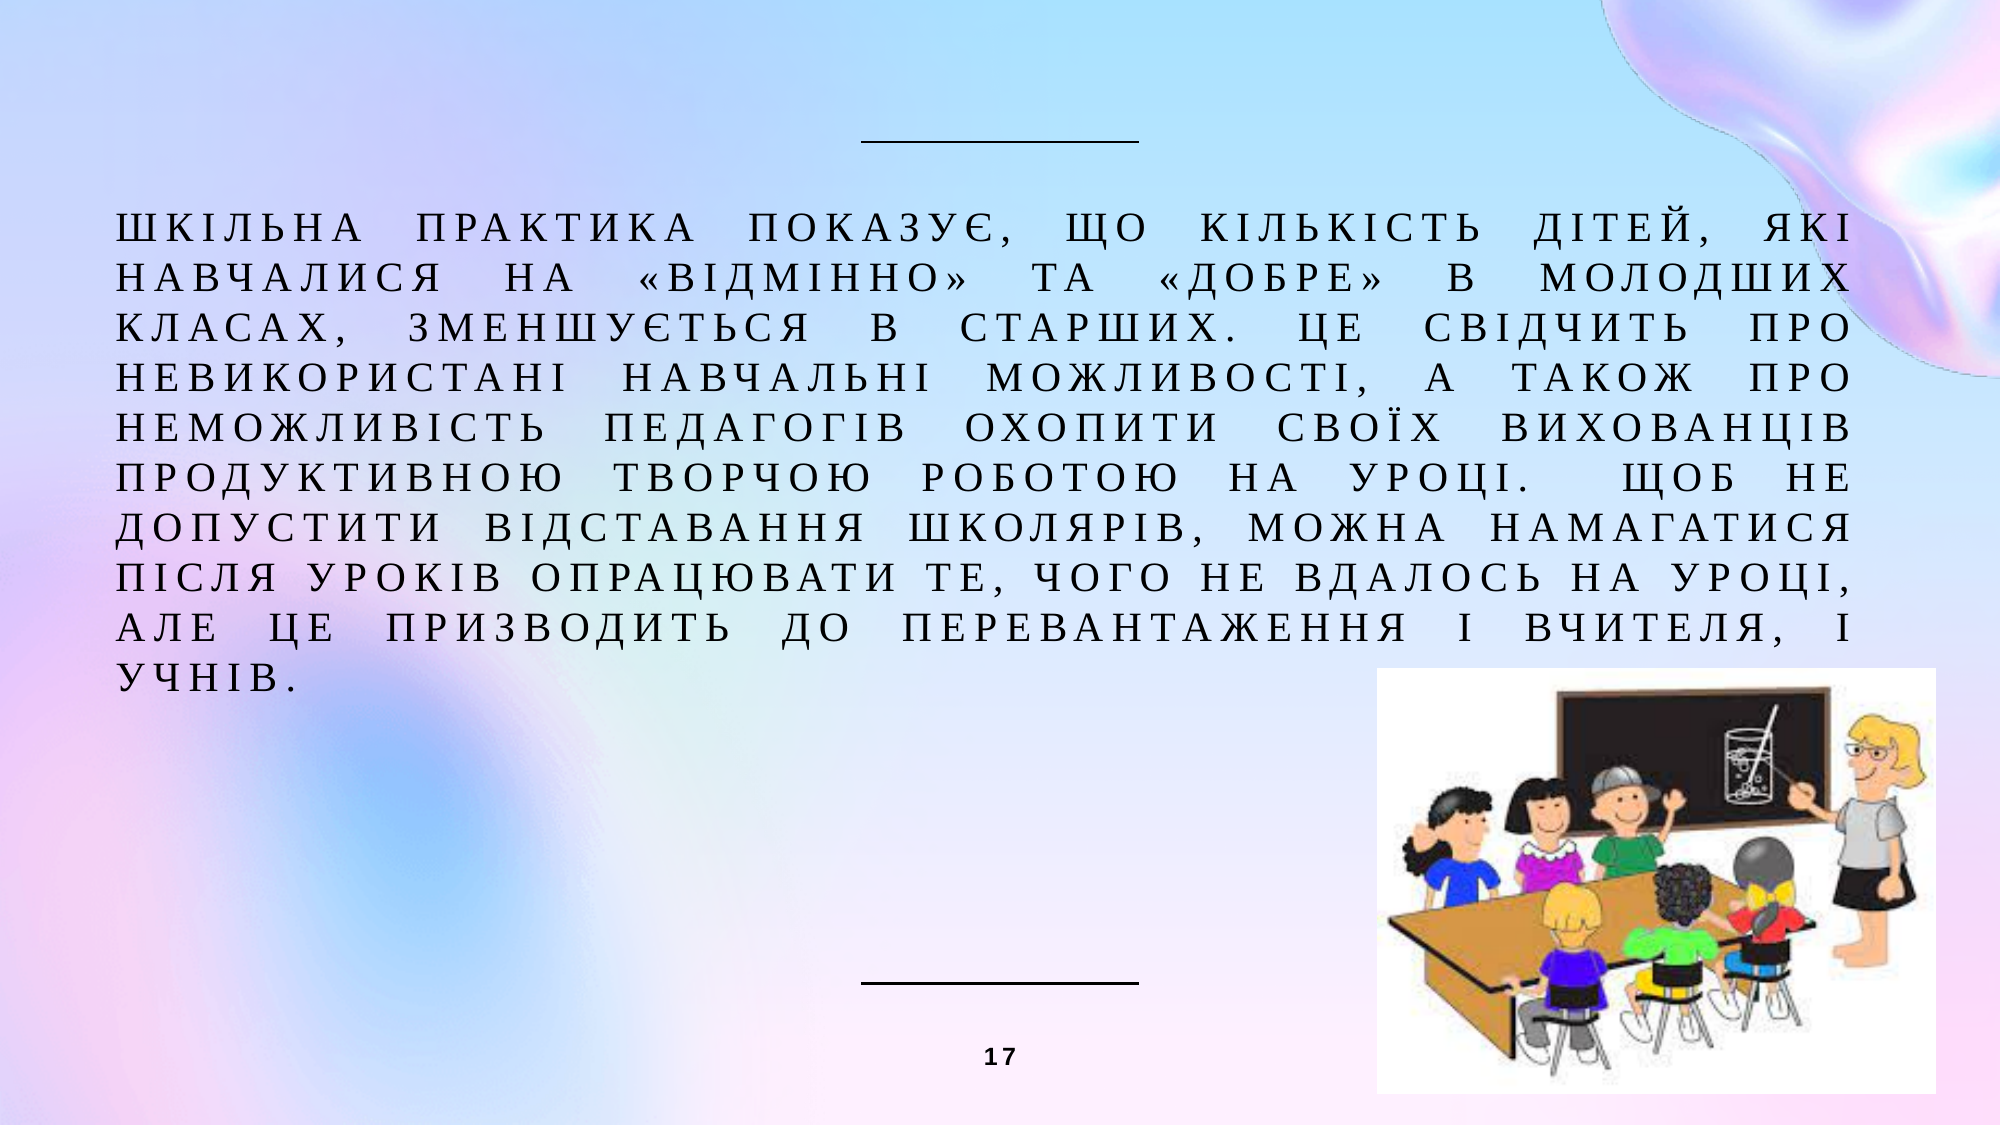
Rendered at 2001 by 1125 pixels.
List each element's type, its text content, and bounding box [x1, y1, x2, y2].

slide_number 17 [662, 985, 1338, 1125]
title Шкільна практика показує, що кількість дітей, які навчалися на «відмінно» та «добре» в молодших класах, зменшується в старших. Це свідчить про невикористані навчальні можливості, а також про неможливість педагогів охопити своїх вихованців продуктивною творчою роботою на уроці. Щоб не допустити відставання школярів, можна намагатися після уроків опрацювати те, чого не вдалось на уроці, але це призводить до перевантаження і вчителя, і учнів. [100, 142, 1875, 728]
picture [0, 0, 2000, 1125]
